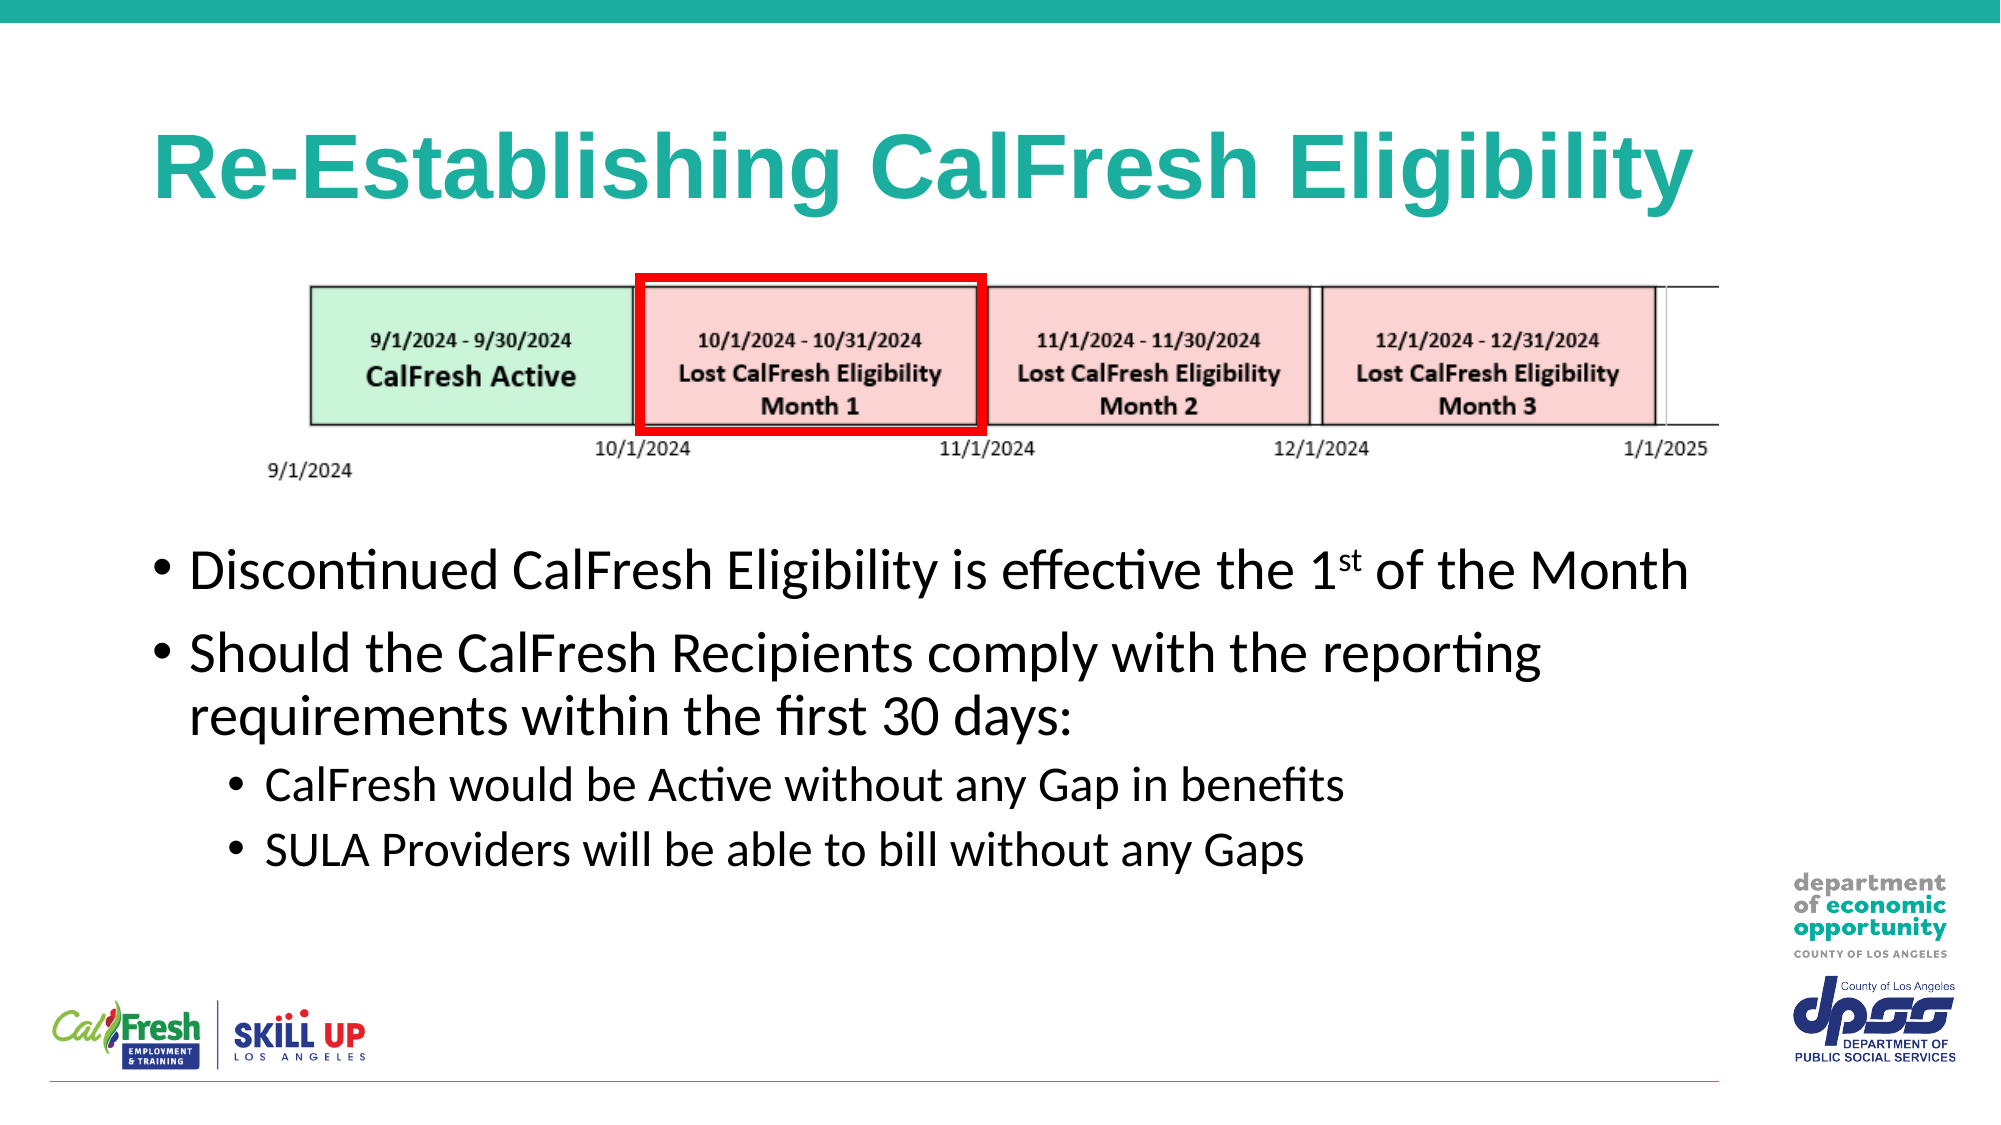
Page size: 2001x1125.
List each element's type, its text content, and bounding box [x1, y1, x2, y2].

picture [50, 996, 372, 1075]
picture [1794, 872, 1947, 958]
picture [251, 255, 1719, 487]
title Re-Establishing CalFresh Eligibility [137, 59, 1863, 278]
list Discontinued CalFresh Eligibility is effective the 1st of the Month Should the CalFresh Recipients comply with the reporting requirements within the first 30 days: CalFresh would be Active without any Gap in benefits SULA Providers will be able to bill without any Gaps [137, 531, 1779, 1014]
picture [1793, 975, 1956, 1062]
text_box [0, 0, 2000, 23]
